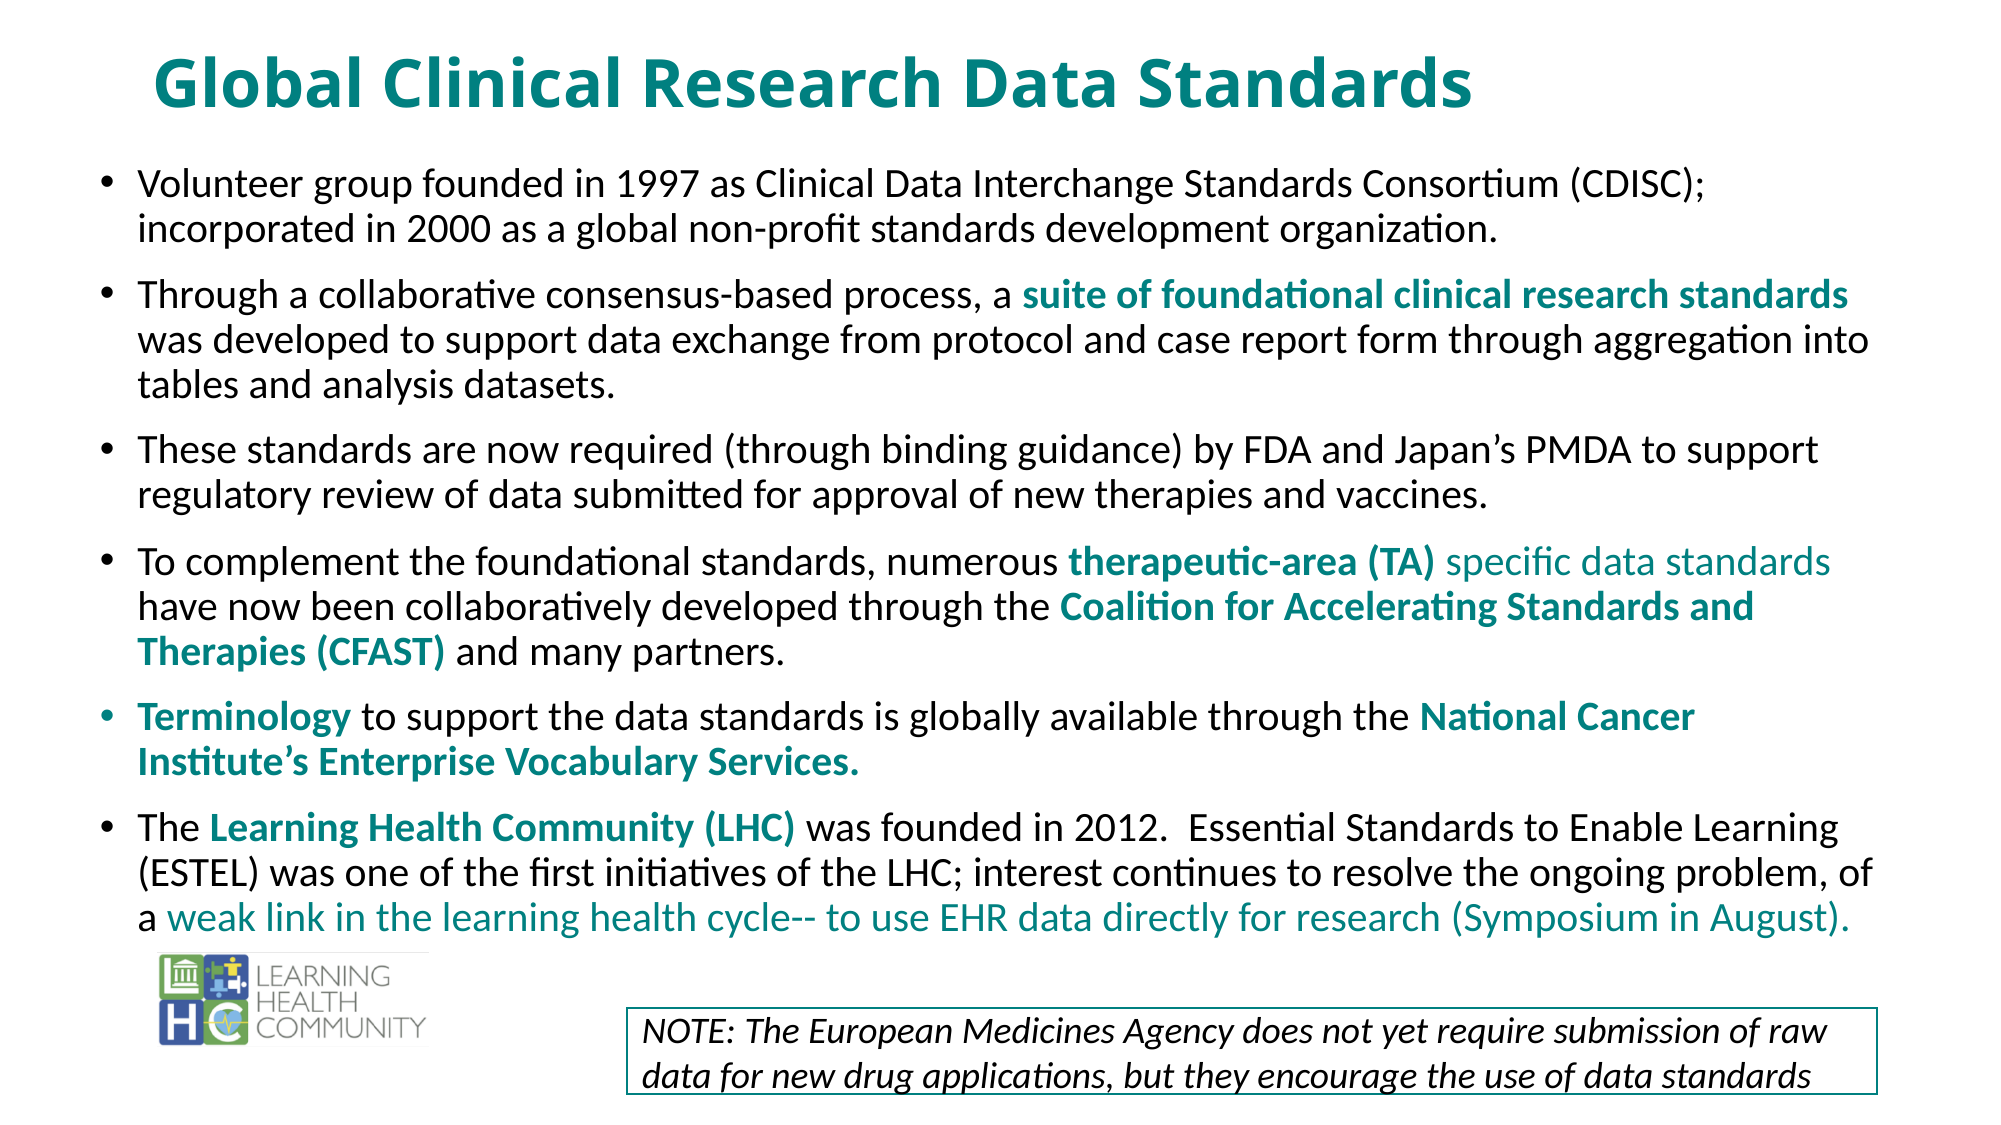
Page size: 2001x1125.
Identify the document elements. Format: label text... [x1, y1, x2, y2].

text_box NOTE: The European Medicines Agency does not yet require submission of raw data for new drug applications, but they encourage the use of data standards. [626, 1007, 1878, 1095]
list Volunteer group founded in 1997 as Clinical Data Interchange Standards Consortium (CDISC); incorporated in 2000 as a global non-profit standards development organization. Through a collaborative consensus-based process, a suite of foundational clinical research standards was developed to support data exchange from protocol and case report form through aggregation into tables and analysis datasets. These standards are now required (through binding guidance) by FDA and Japan’s PMDA to support regulatory review of data submitted for approval of new therapies and vaccines. To complement the foundational standards, numerous therapeutic-area (TA) specific data standards have now been collaboratively developed through the Coalition for Accelerating Standards and Therapies (CFAST) and many partners. Terminology to support the data standards is globally available through the National Cancer Institute’s Enterprise Vocabulary Services. The Learning Health Community (LHC) was founded in 2012. Essential Standards to Enable Learning (ESTEL) was one of the first initiatives of the LHC; interest continues to resolve the ongoing problem, of a weak link in the learning health cycle-- to use EHR data directly for research (Symposium in August). [84, 153, 1891, 1013]
title Global Clinical Research Data Standards [137, 30, 1863, 142]
picture [156, 952, 429, 1047]
